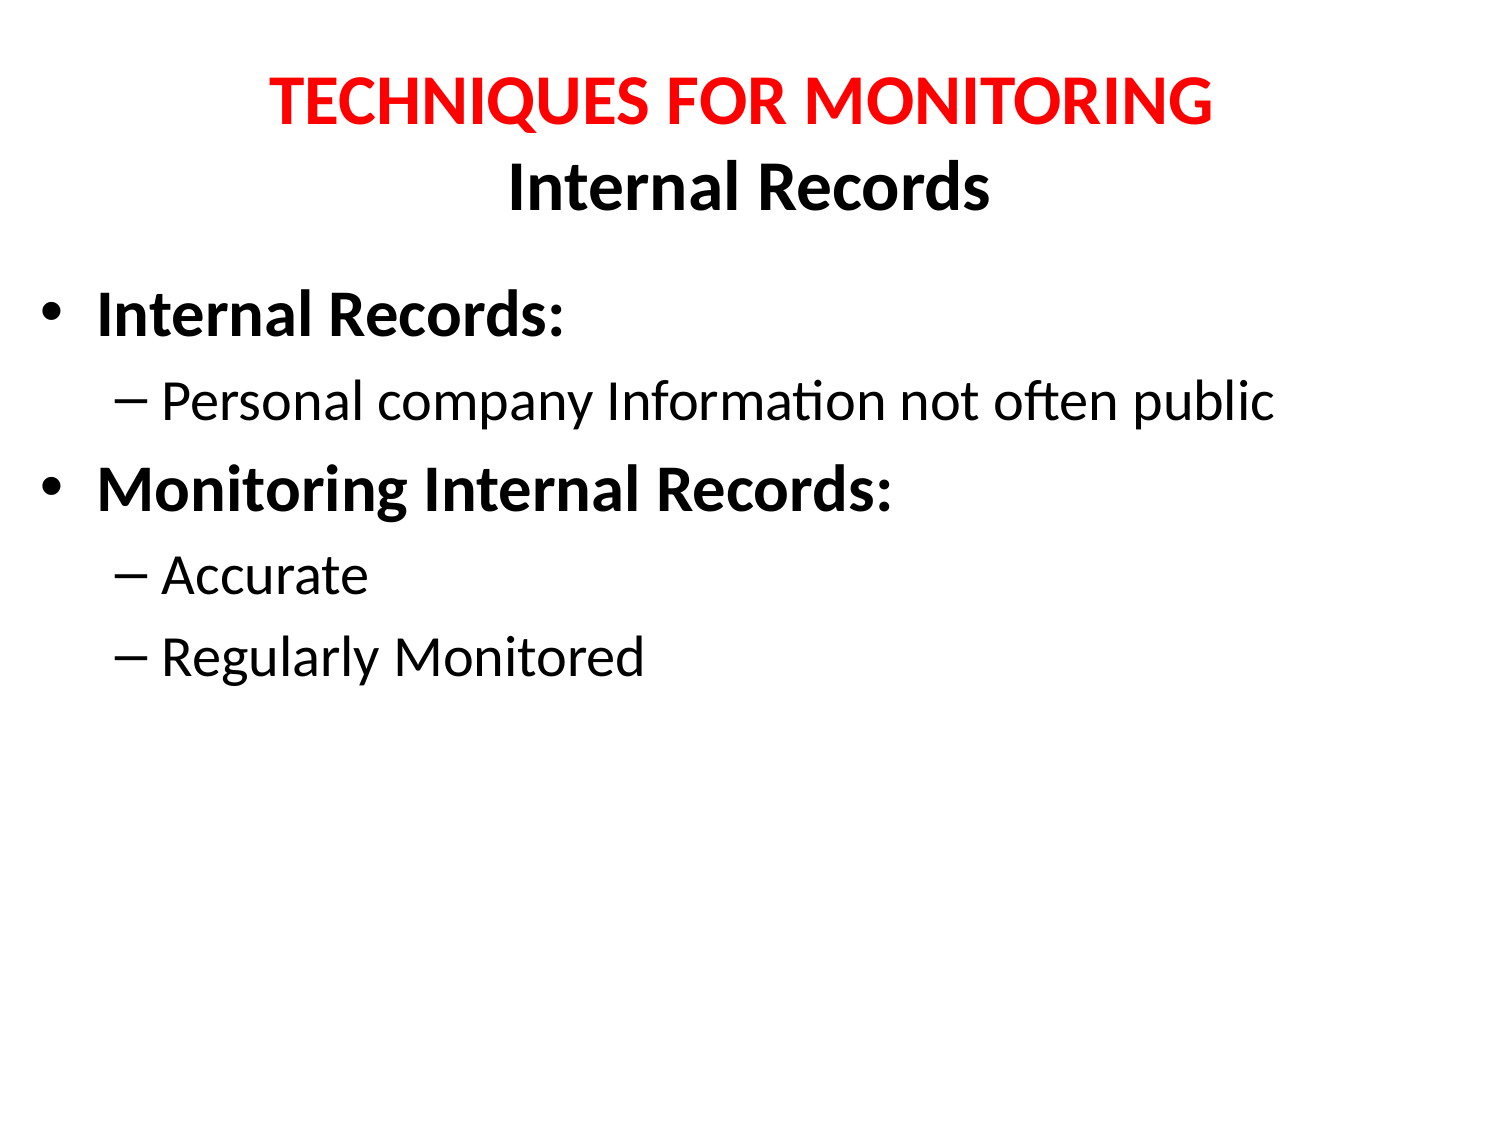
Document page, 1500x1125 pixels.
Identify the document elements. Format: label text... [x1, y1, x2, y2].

list Internal Records: Personal company Information not often public Monitoring Internal Records: Accurate Regularly Monitored [24, 262, 1475, 1005]
title TECHNIQUES FOR MONITORING Internal Records [75, 45, 1425, 233]
